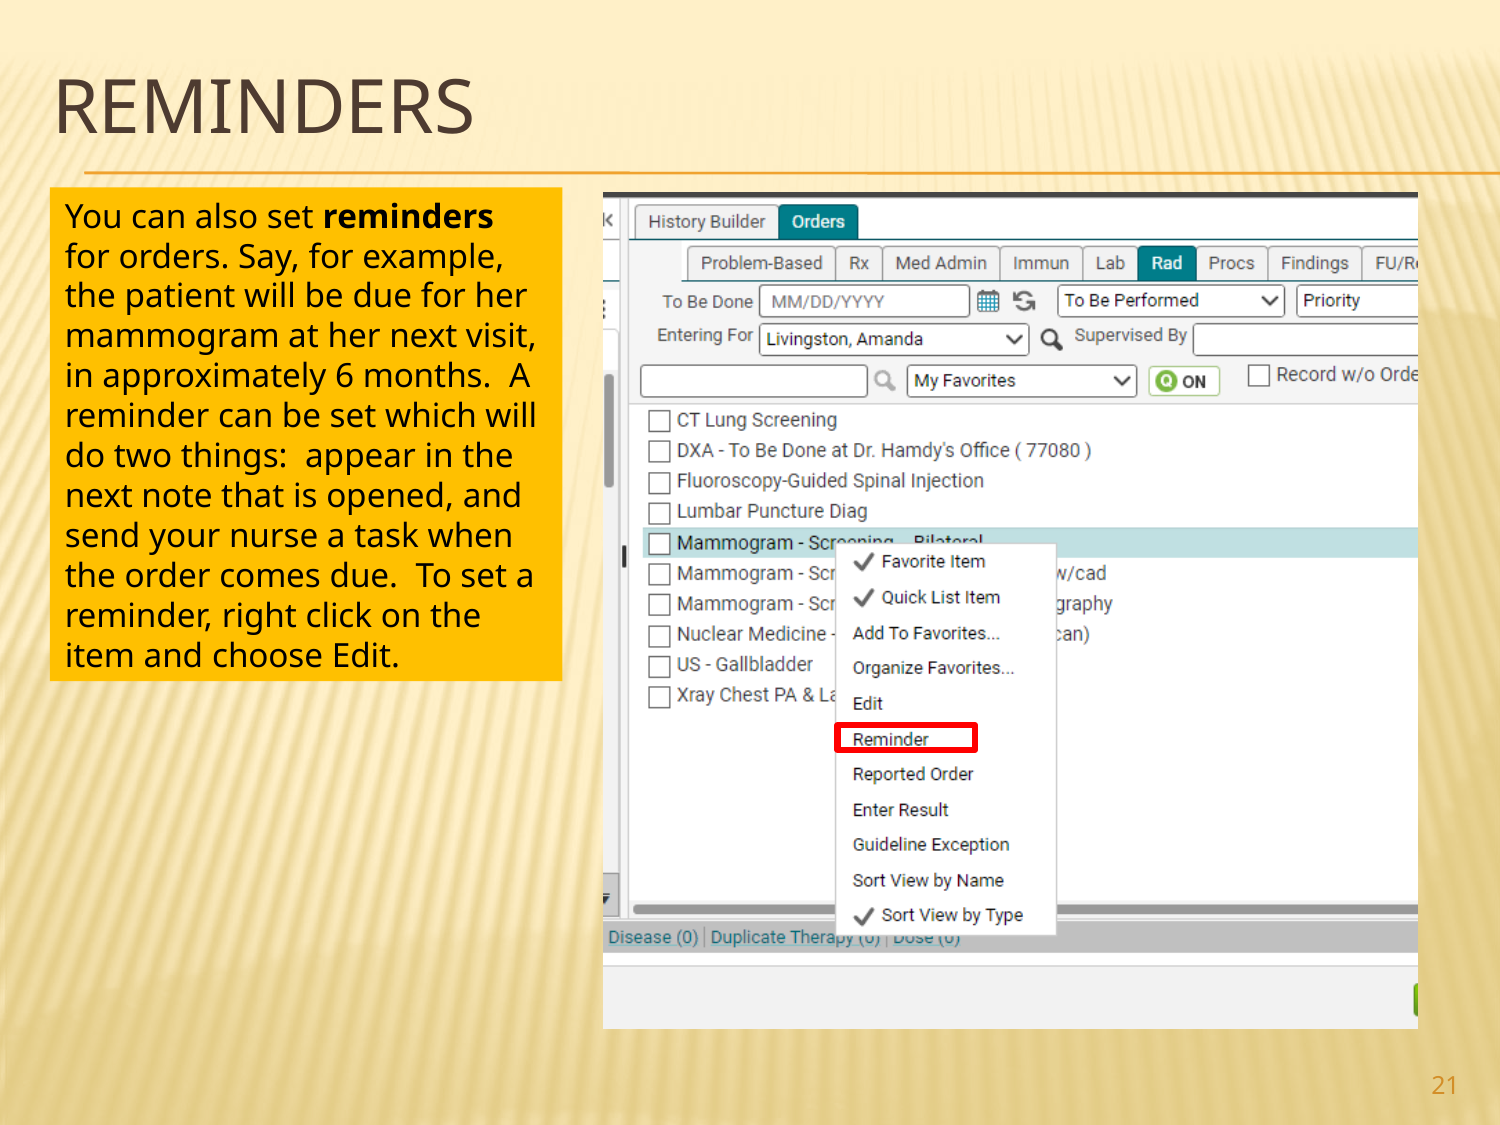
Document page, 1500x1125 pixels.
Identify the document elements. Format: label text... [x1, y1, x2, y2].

picture [603, 192, 1418, 1029]
text_box You can also set reminders for orders. Say, for example, the patient will be due for her mammogram at her next visit, in approximately 6 months. A reminder can be set which will do two things: appear in the next note that is opened, and send your nurse a task when the order comes due. To set a reminder, right click on the item and choose Edit. [49, 187, 563, 682]
slide_number 21 [1350, 1061, 1475, 1103]
title reminders [37, 34, 1463, 173]
